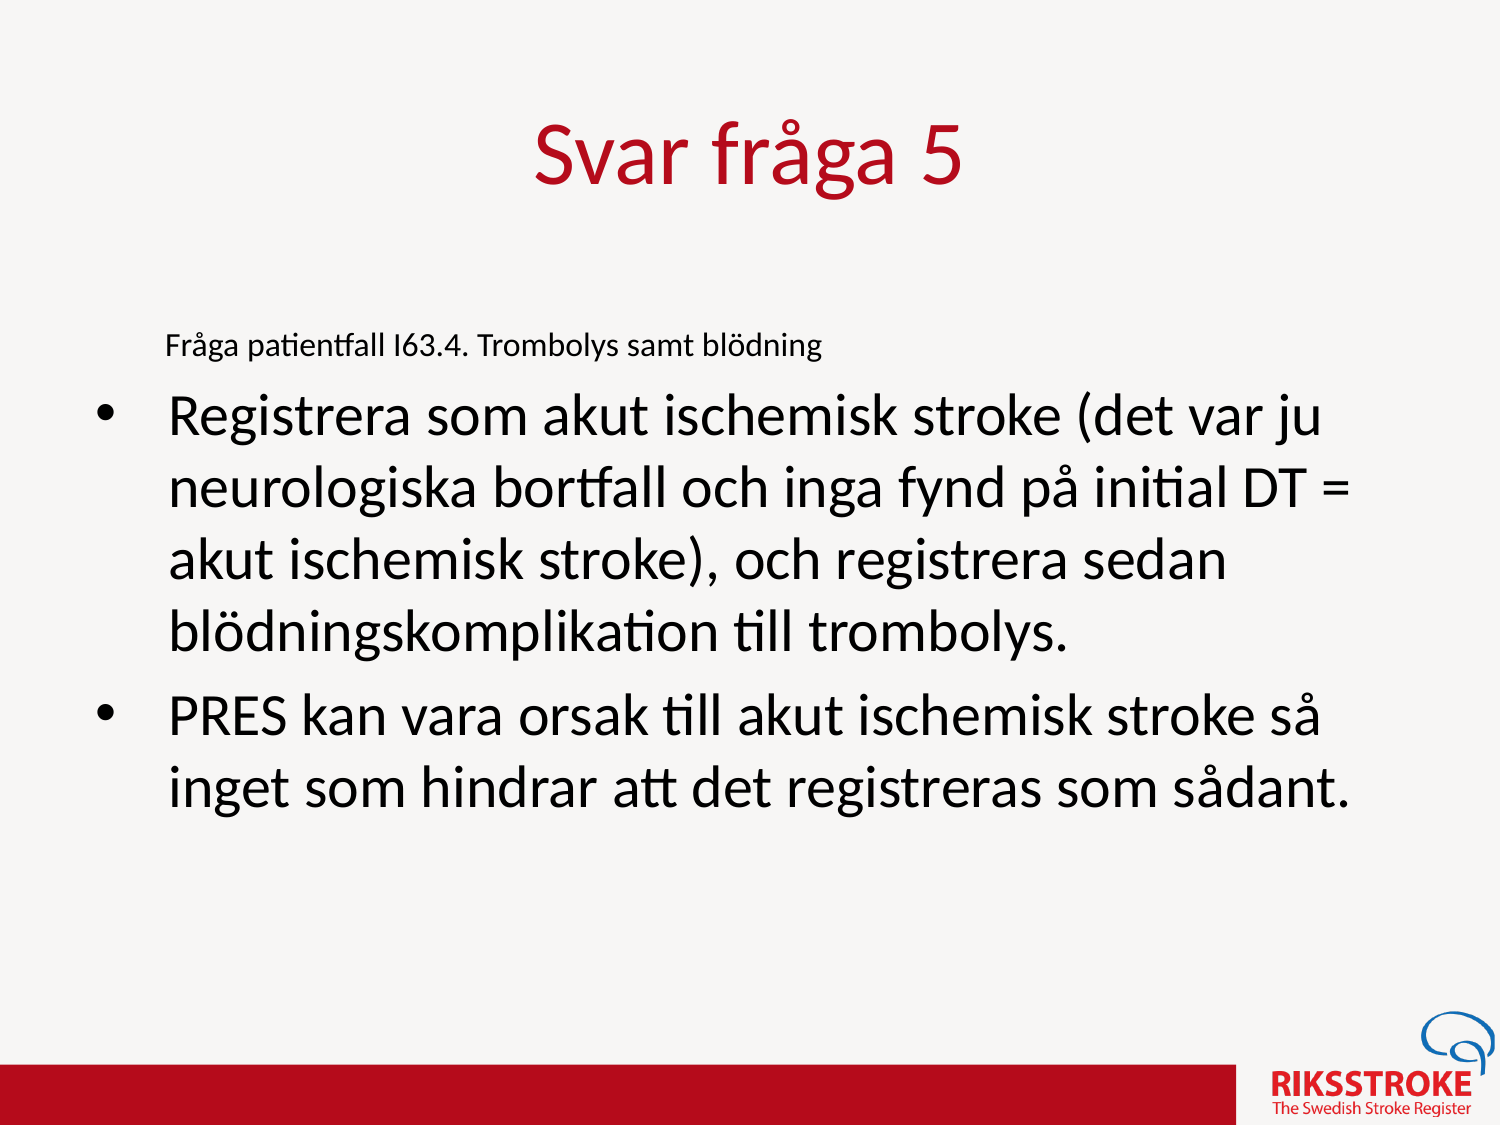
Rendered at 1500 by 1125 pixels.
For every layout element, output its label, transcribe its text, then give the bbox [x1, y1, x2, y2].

subtitle Fråga patientfall I63.4. Trombolys samt blödning Registrera som akut ischemisk stroke (det var ju neurologiska bortfall och inga fynd på initial DT = akut ischemisk stroke), och registrera sedan blödningskomplikation till trombolys. PRES kan vara orsak till akut ischemisk stroke så inget som hindrar att det registreras som sådant. [80, 315, 1388, 884]
title Svar fråga 5 [112, 27, 1388, 269]
